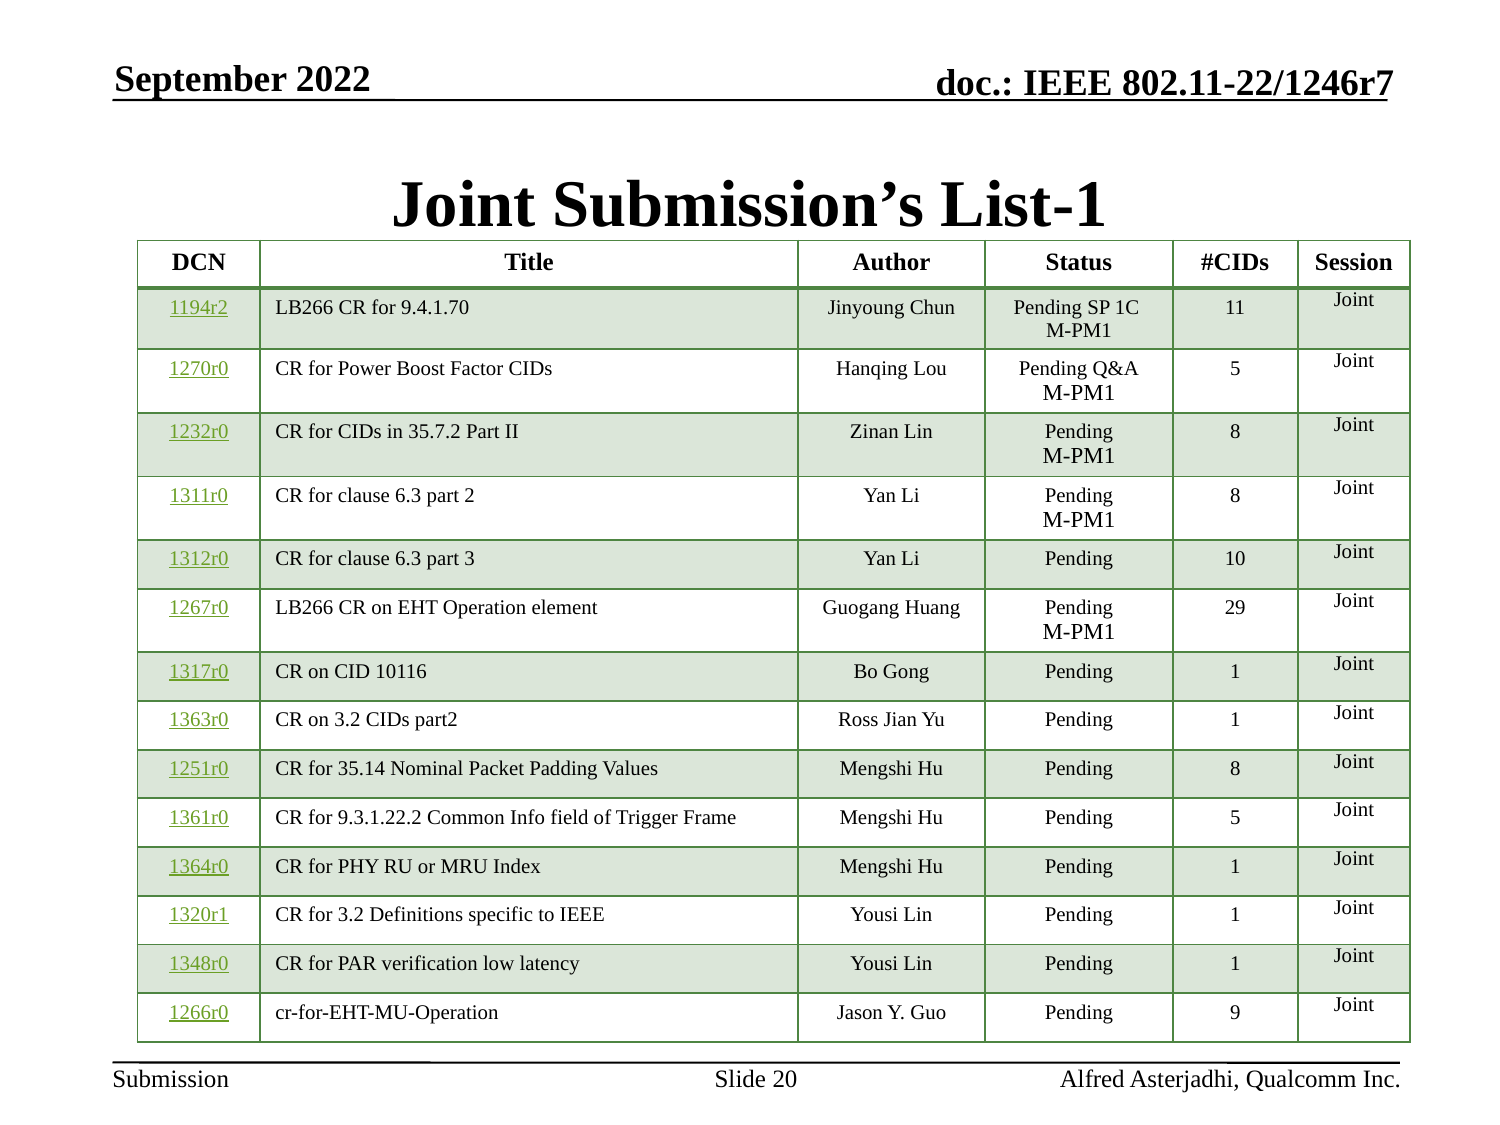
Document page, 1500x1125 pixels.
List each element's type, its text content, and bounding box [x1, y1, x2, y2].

table_cell 8 [1174, 477, 1297, 539]
table_cell Joint [1299, 897, 1409, 944]
slide_number Slide 20 [712, 1061, 800, 1123]
table_cell Zinan Lin [799, 414, 984, 476]
table_cell 1251r0 [138, 751, 259, 797]
table_cell Pending M-PM1 [986, 477, 1172, 539]
table_cell 1 [1174, 653, 1297, 700]
table_cell CR on CID 10116 [261, 653, 797, 700]
table_cell 1 [1174, 848, 1297, 895]
table_header Title [261, 241, 797, 286]
table_cell Pending [986, 848, 1172, 895]
table_cell Pending [986, 799, 1172, 846]
table_cell 1320r1 [138, 897, 259, 944]
table_cell 1 [1174, 702, 1297, 749]
table_cell CR for PHY RU or MRU Index [261, 848, 797, 895]
table_cell 1364r0 [138, 848, 259, 895]
table_header Session [1299, 241, 1409, 286]
table_cell Joint [1299, 477, 1409, 539]
table_cell 1311r0 [138, 477, 259, 539]
table_cell cr-for-EHT-MU-Operation [261, 994, 797, 1041]
table_cell Mengshi Hu [799, 799, 984, 846]
table_cell Jason Y. Guo [799, 994, 984, 1041]
table_cell Joint [1299, 350, 1409, 412]
footer Alfred Asterjadhi, Qualcomm Inc. [878, 1061, 1402, 1093]
table_cell 1312r0 [138, 541, 259, 588]
table_cell Guogang Huang [799, 590, 984, 651]
table_cell CR for 9.3.1.22.2 Common Info field of Trigger Frame [261, 799, 797, 846]
table_cell CR for 35.14 Nominal Packet Padding Values [261, 751, 797, 797]
table_cell Mengshi Hu [799, 751, 984, 797]
table_cell CR on 3.2 CIDs part2 [261, 702, 797, 749]
table_cell CR for clause 6.3 part 2 [261, 477, 797, 539]
table_cell 1363r0 [138, 702, 259, 749]
table_cell CR for CIDs in 35.7.2 Part II [261, 414, 797, 476]
table_cell 1361r0 [138, 799, 259, 846]
table_cell LB266 CR for 9.4.1.70 [261, 290, 797, 348]
table_cell 1317r0 [138, 653, 259, 700]
table_cell 1266r0 [138, 994, 259, 1041]
table_cell Joint [1299, 290, 1409, 348]
table_cell 1 [1174, 897, 1297, 944]
table_cell Pending [986, 897, 1172, 944]
table_cell 5 [1174, 350, 1297, 412]
table_cell 1270r0 [138, 350, 259, 412]
table_cell 5 [1174, 799, 1297, 846]
table_cell CR for 3.2 Definitions specific to IEEE [261, 897, 797, 944]
table_cell Joint [1299, 414, 1409, 476]
table_cell Pending Q&A M-PM1 [986, 350, 1172, 412]
table_cell 8 [1174, 414, 1297, 476]
table_cell Joint [1299, 994, 1409, 1041]
table_header #CIDs [1174, 241, 1297, 286]
table_cell 1348r0 [138, 945, 259, 992]
table_cell Pending [986, 702, 1172, 749]
table_cell Joint [1299, 751, 1409, 797]
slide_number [114, 54, 423, 100]
table_cell Mengshi Hu [799, 848, 984, 895]
table_cell Yan Li [799, 541, 984, 588]
table_header DCN [138, 241, 259, 286]
table_cell 11 [1174, 290, 1297, 348]
table_cell Pending [986, 541, 1172, 588]
table_cell Yousi Lin [799, 897, 984, 944]
table_cell Joint [1299, 799, 1409, 846]
table_cell 1194r2 [138, 290, 259, 348]
table_cell Joint [1299, 945, 1409, 992]
table_cell Joint [1299, 541, 1409, 588]
table_cell 29 [1174, 590, 1297, 651]
table_cell Joint [1299, 590, 1409, 651]
table_cell Pending [986, 751, 1172, 797]
table_cell Pending [986, 945, 1172, 992]
table_cell Yan Li [799, 477, 984, 539]
table_cell Pending SP 1C M-PM1 [986, 290, 1172, 348]
table_cell Joint [1299, 702, 1409, 749]
table_cell 10 [1174, 541, 1297, 588]
table_cell Hanqing Lou [799, 350, 984, 412]
title Joint Submission’s List-1 [112, 112, 1388, 288]
table_header Status [986, 241, 1172, 286]
table_cell 1232r0 [138, 414, 259, 476]
table_cell CR for PAR verification low latency [261, 945, 797, 992]
table_cell Joint [1299, 653, 1409, 700]
table_cell 1267r0 [138, 590, 259, 651]
table_cell Yousi Lin [799, 945, 984, 992]
table_cell 9 [1174, 994, 1297, 1041]
table_cell LB266 CR on EHT Operation element [261, 590, 797, 651]
table_cell Pending M-PM1 [986, 414, 1172, 476]
table_cell Ross Jian Yu [799, 702, 984, 749]
table_cell CR for clause 6.3 part 3 [261, 541, 797, 588]
table_cell 8 [1174, 751, 1297, 797]
table_header Author [799, 241, 984, 286]
table_cell Joint [1299, 848, 1409, 895]
table_cell Pending [986, 653, 1172, 700]
table_cell Jinyoung Chun [799, 290, 984, 348]
table_cell Pending [986, 994, 1172, 1041]
table_cell Bo Gong [799, 653, 984, 700]
table_cell 1 [1174, 945, 1297, 992]
table_cell Pending M-PM1 [986, 590, 1172, 651]
table_cell CR for Power Boost Factor CIDs [261, 350, 797, 412]
